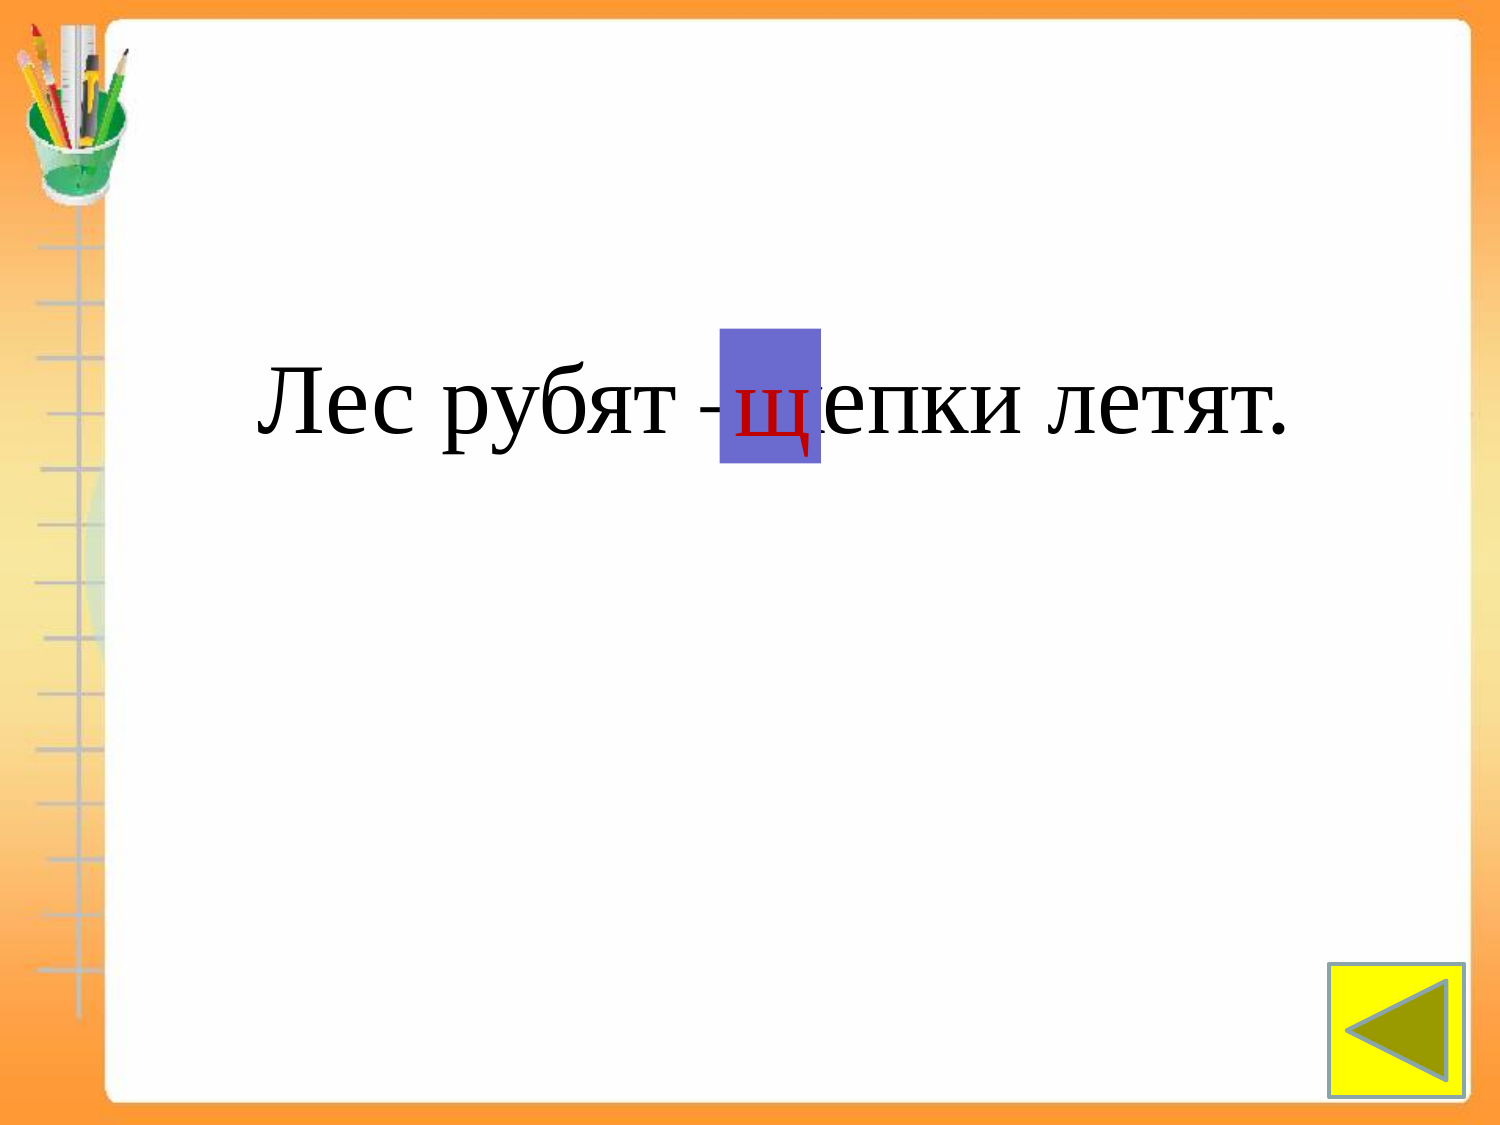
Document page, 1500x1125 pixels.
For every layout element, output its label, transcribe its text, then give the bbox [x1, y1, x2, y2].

text_box [1327, 962, 1466, 1099]
picture [0, 0, 1500, 1125]
list Лес рубят – кепки летят. [75, 326, 1425, 598]
text_box щ [719, 328, 821, 464]
